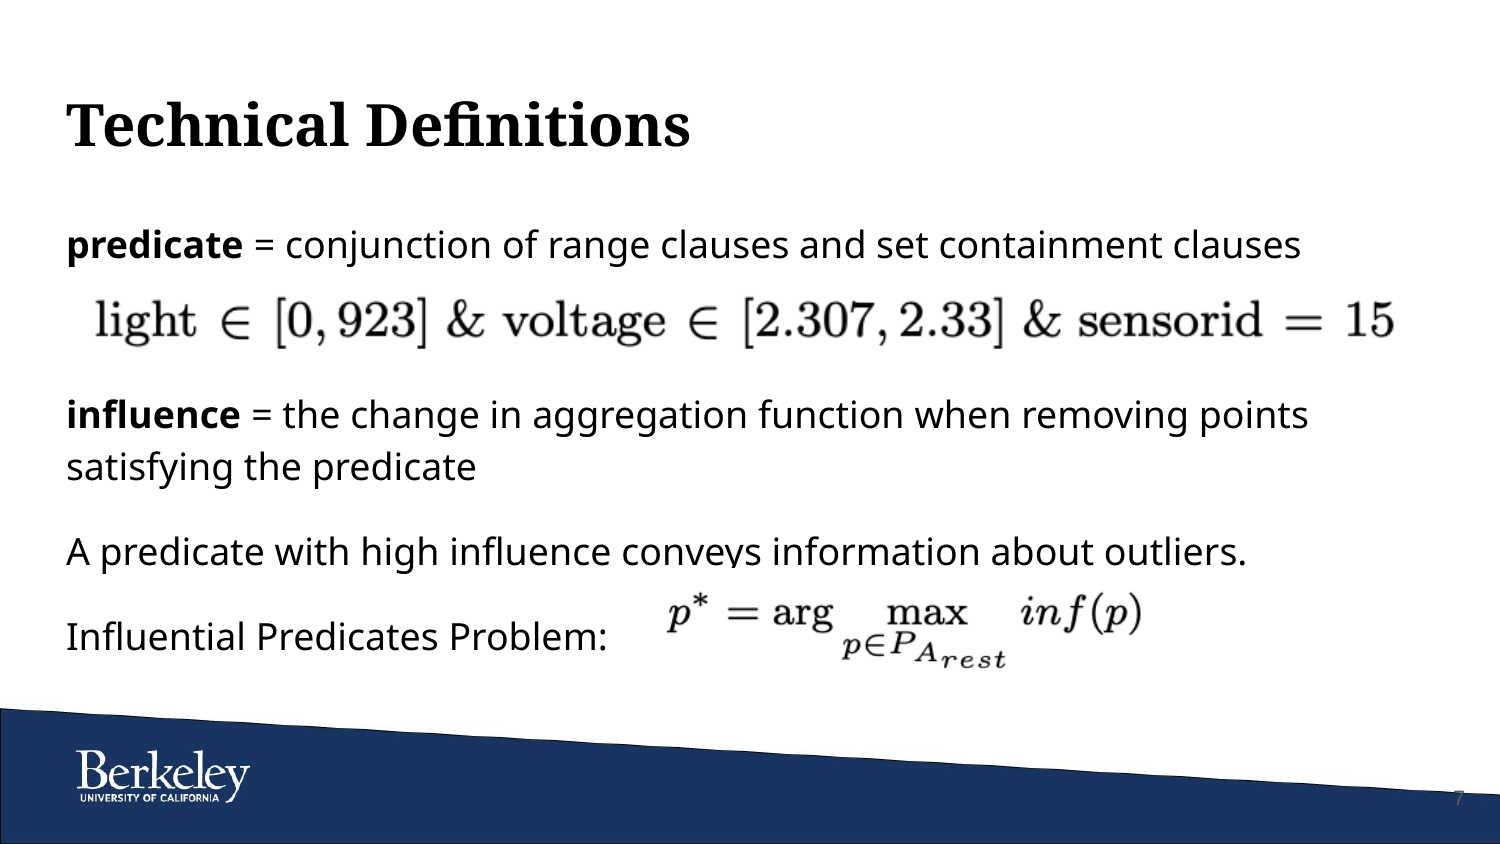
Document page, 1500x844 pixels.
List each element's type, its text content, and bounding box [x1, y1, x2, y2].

picture [0, 0, 1500, 844]
title Technical Definitions [51, 72, 1449, 200]
list predicate = conjunction of range clauses and set containment clauses influence = the change in aggregation function when removing points satisfying the predicate A predicate with high influence conveys information about outliers. Influential Predicates Problem: [51, 199, 1435, 674]
slide_number ‹#› [1389, 764, 1480, 830]
